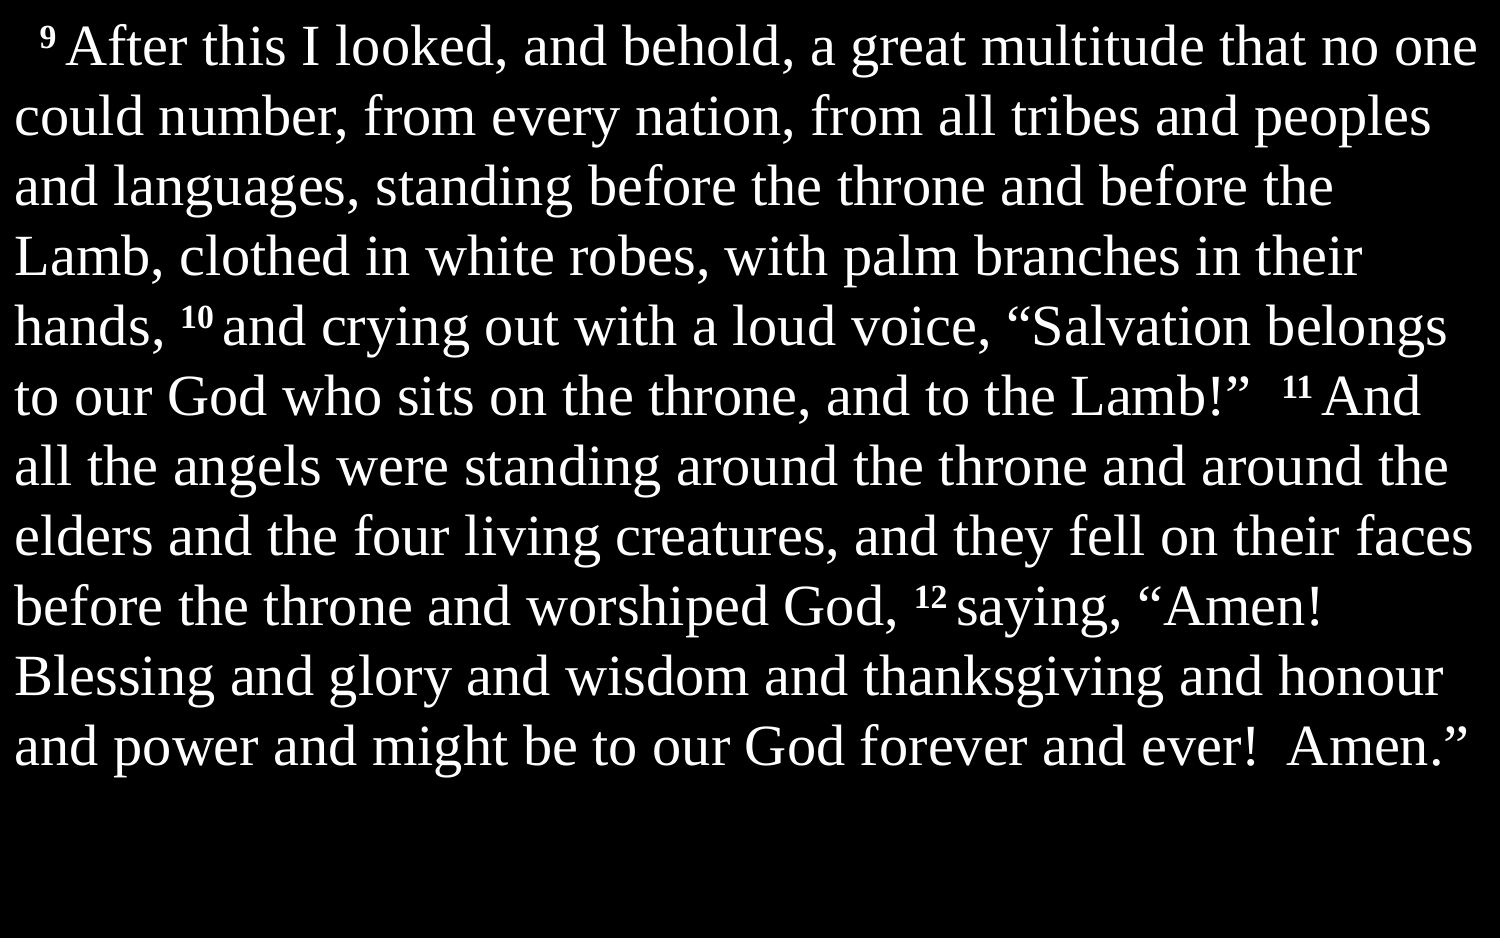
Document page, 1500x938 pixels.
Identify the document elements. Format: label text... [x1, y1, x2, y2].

text_box 9 After this I looked, and behold, a great multitude that no one could number, from every nation, from all tribes and peoples and languages, standing before the throne and before the Lamb, clothed in white robes, with palm branches in their hands, 10 and crying out with a loud voice, “Salvation belongs to our God who sits on the throne, and to the Lamb!” 11 And all the angels were standing around the throne and around the elders and the four living creatures, and they fell on their faces before the throne and worshiped God, 12 saying, “Amen! Blessing and glory and wisdom and thanksgiving and honour and power and might be to our God forever and ever! Amen.” [0, 0, 1500, 785]
